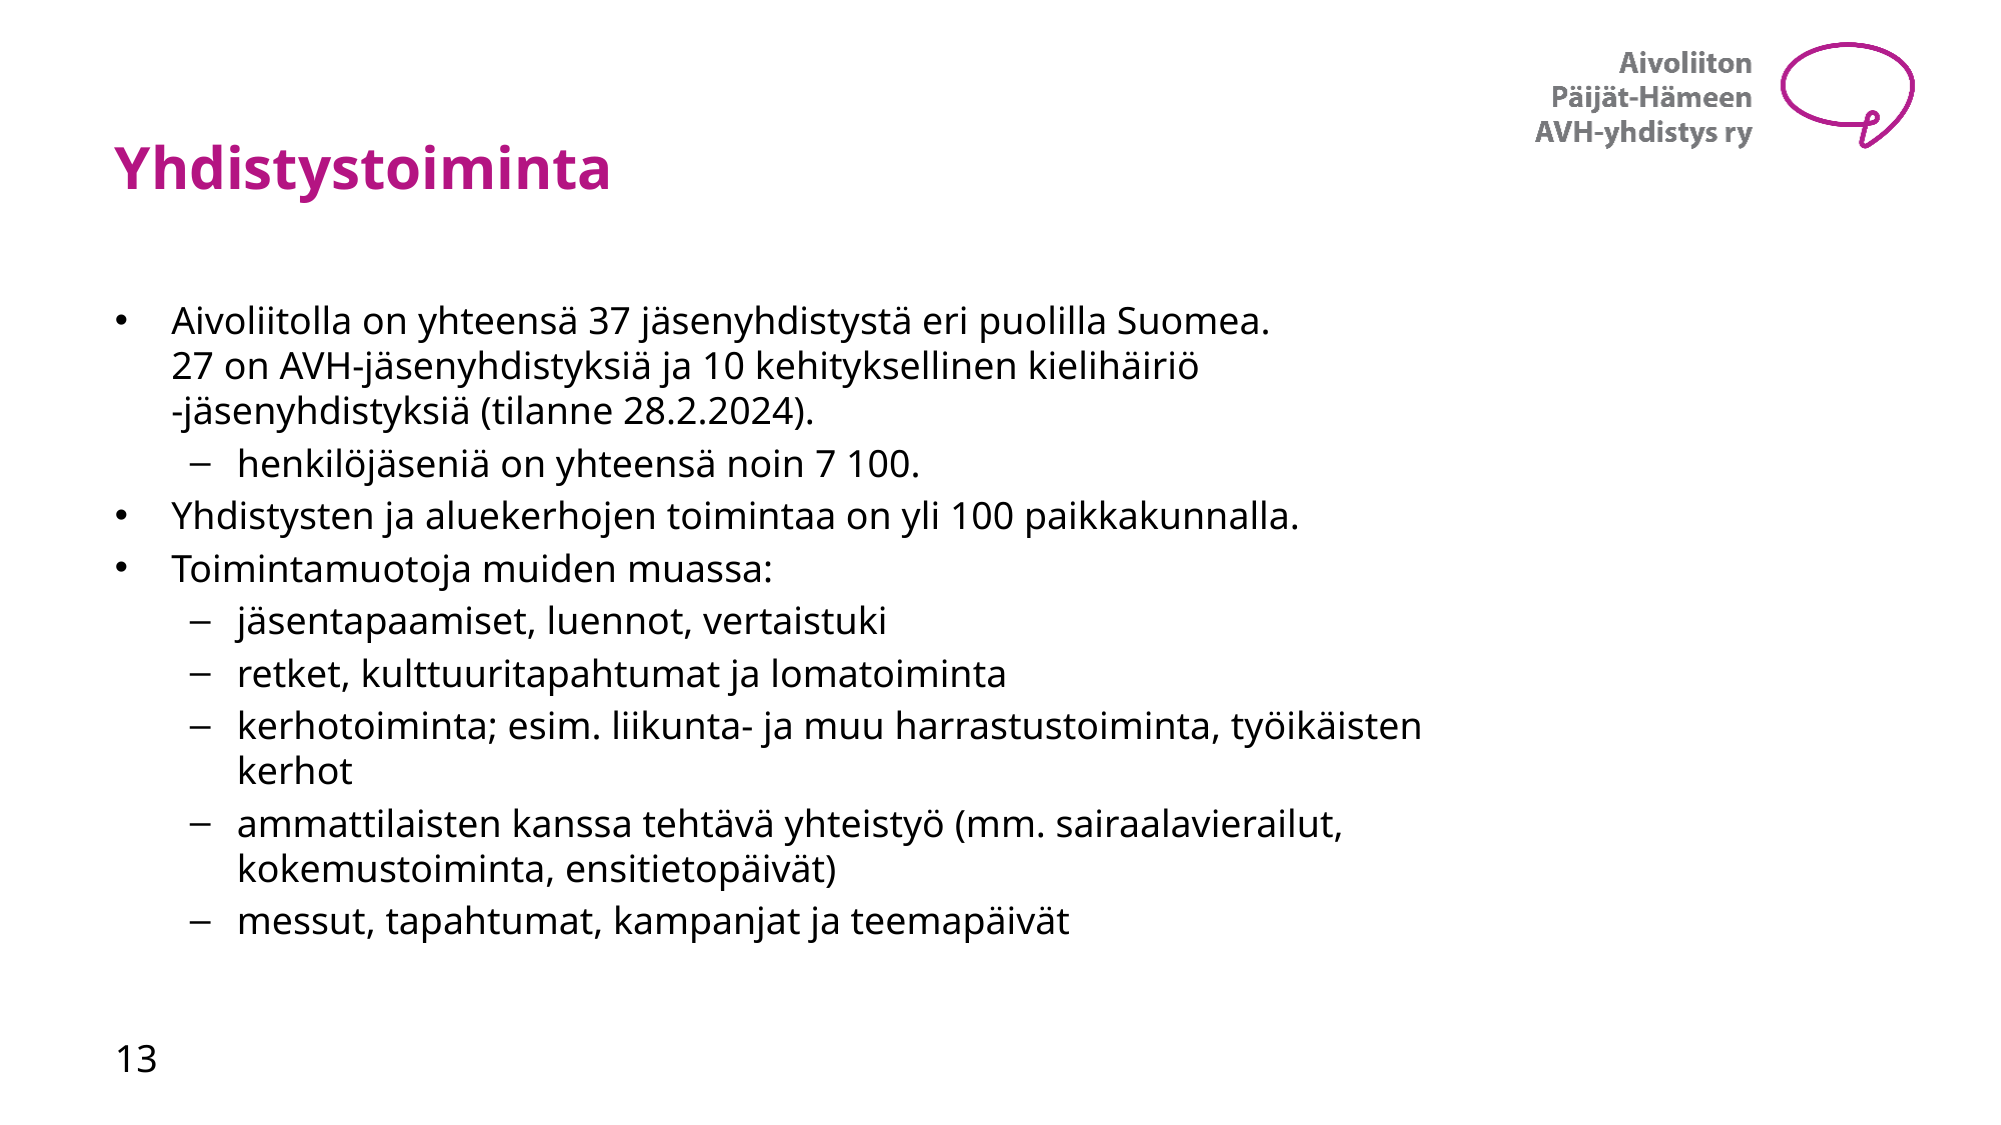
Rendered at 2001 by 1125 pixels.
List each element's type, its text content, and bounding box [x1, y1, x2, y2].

list Aivoliitolla on yhteensä 37 jäsenyhdistystä eri puolilla Suomea. 27 on AVH-jäsenyhdistyksiä ja 10 kehityksellinen kielihäiriö -jäsenyhdistyksiä (tilanne 28.2.2024). henkilöjäseniä on yhteensä noin 7 100. Yhdistysten ja aluekerhojen toimintaa on yli 100 paikkakunnalla. Toimintamuotoja muiden muassa: jäsentapaamiset, luennot, vertaistuki retket, kulttuuritapahtumat ja lomatoiminta kerhotoiminta; esim. liikunta- ja muu harrastustoiminta, työikäisten kerhot ammattilaisten kanssa tehtävä yhteistyö (mm. sairaalavierailut, kokemustoiminta, ensitietopäivät) messut, tapahtumat, kampanjat ja teemapäivät [99, 289, 1450, 928]
text_box 13 [99, 1027, 285, 1094]
title Yhdistystoiminta [99, 72, 1434, 260]
picture [1487, 24, 1969, 166]
